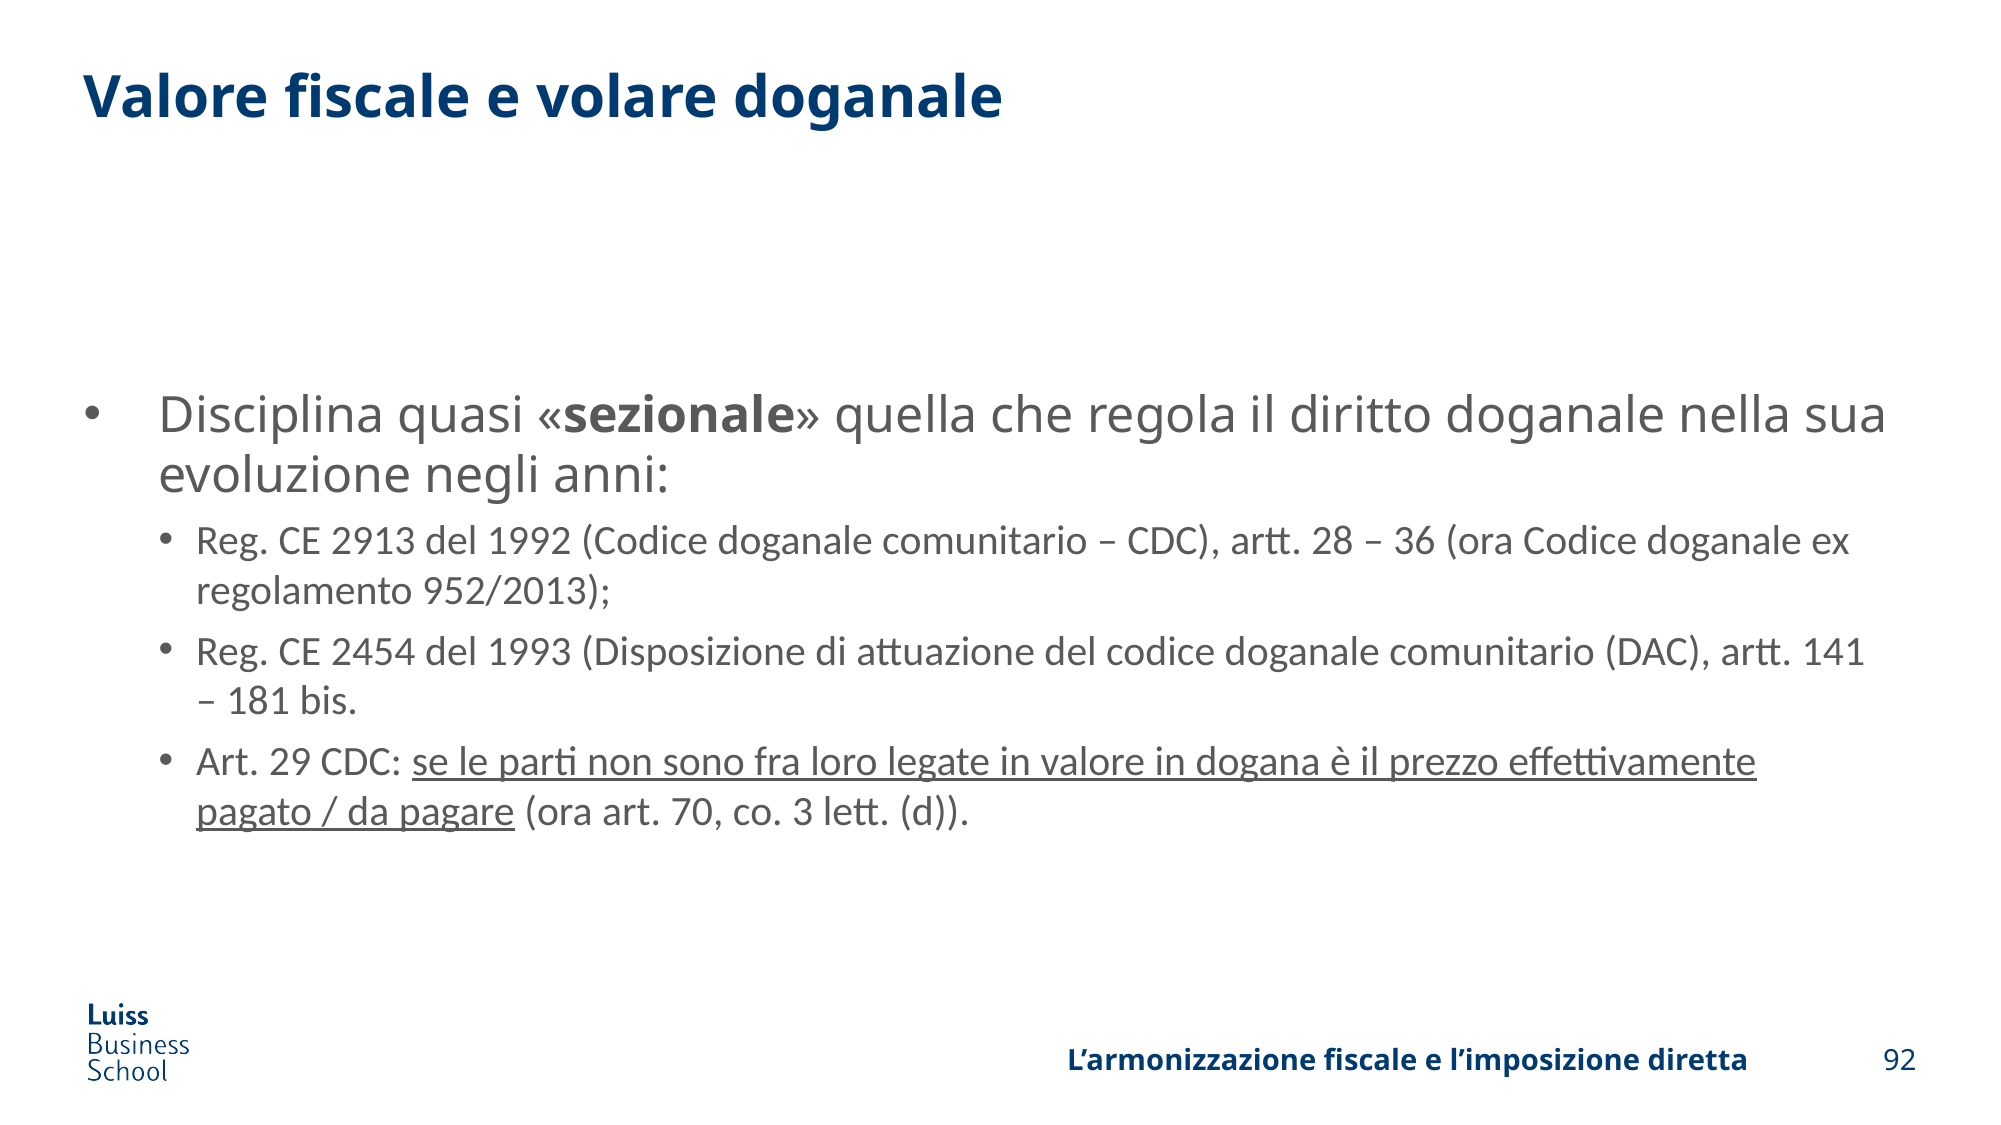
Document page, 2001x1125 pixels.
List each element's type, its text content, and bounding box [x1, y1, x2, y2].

title Valore fiscale e volare doganale [68, 59, 1910, 223]
list Disciplina quasi «sezionale» quella che regola il diritto doganale nella sua evoluzione negli anni: Reg. CE 2913 del 1992 (Codice doganale comunitario – CDC), artt. 28 – 36 (ora Codice doganale ex regolamento 952/2013); Reg. CE 2454 del 1993 (Disposizione di attuazione del codice doganale comunitario (DAC), artt. 141 – 181 bis. Art. 29 CDC: se le parti non sono fra loro legate in valore in dogana è il prezzo effettivamente pagato / da pagare (ora art. 70, co. 3 lett. (d)). [68, 252, 1910, 964]
footer L’armonizzazione fiscale e l’imposizione diretta [486, 1021, 1761, 1081]
slide_number 92 [1787, 1021, 1929, 1081]
picture [88, 1003, 189, 1081]
